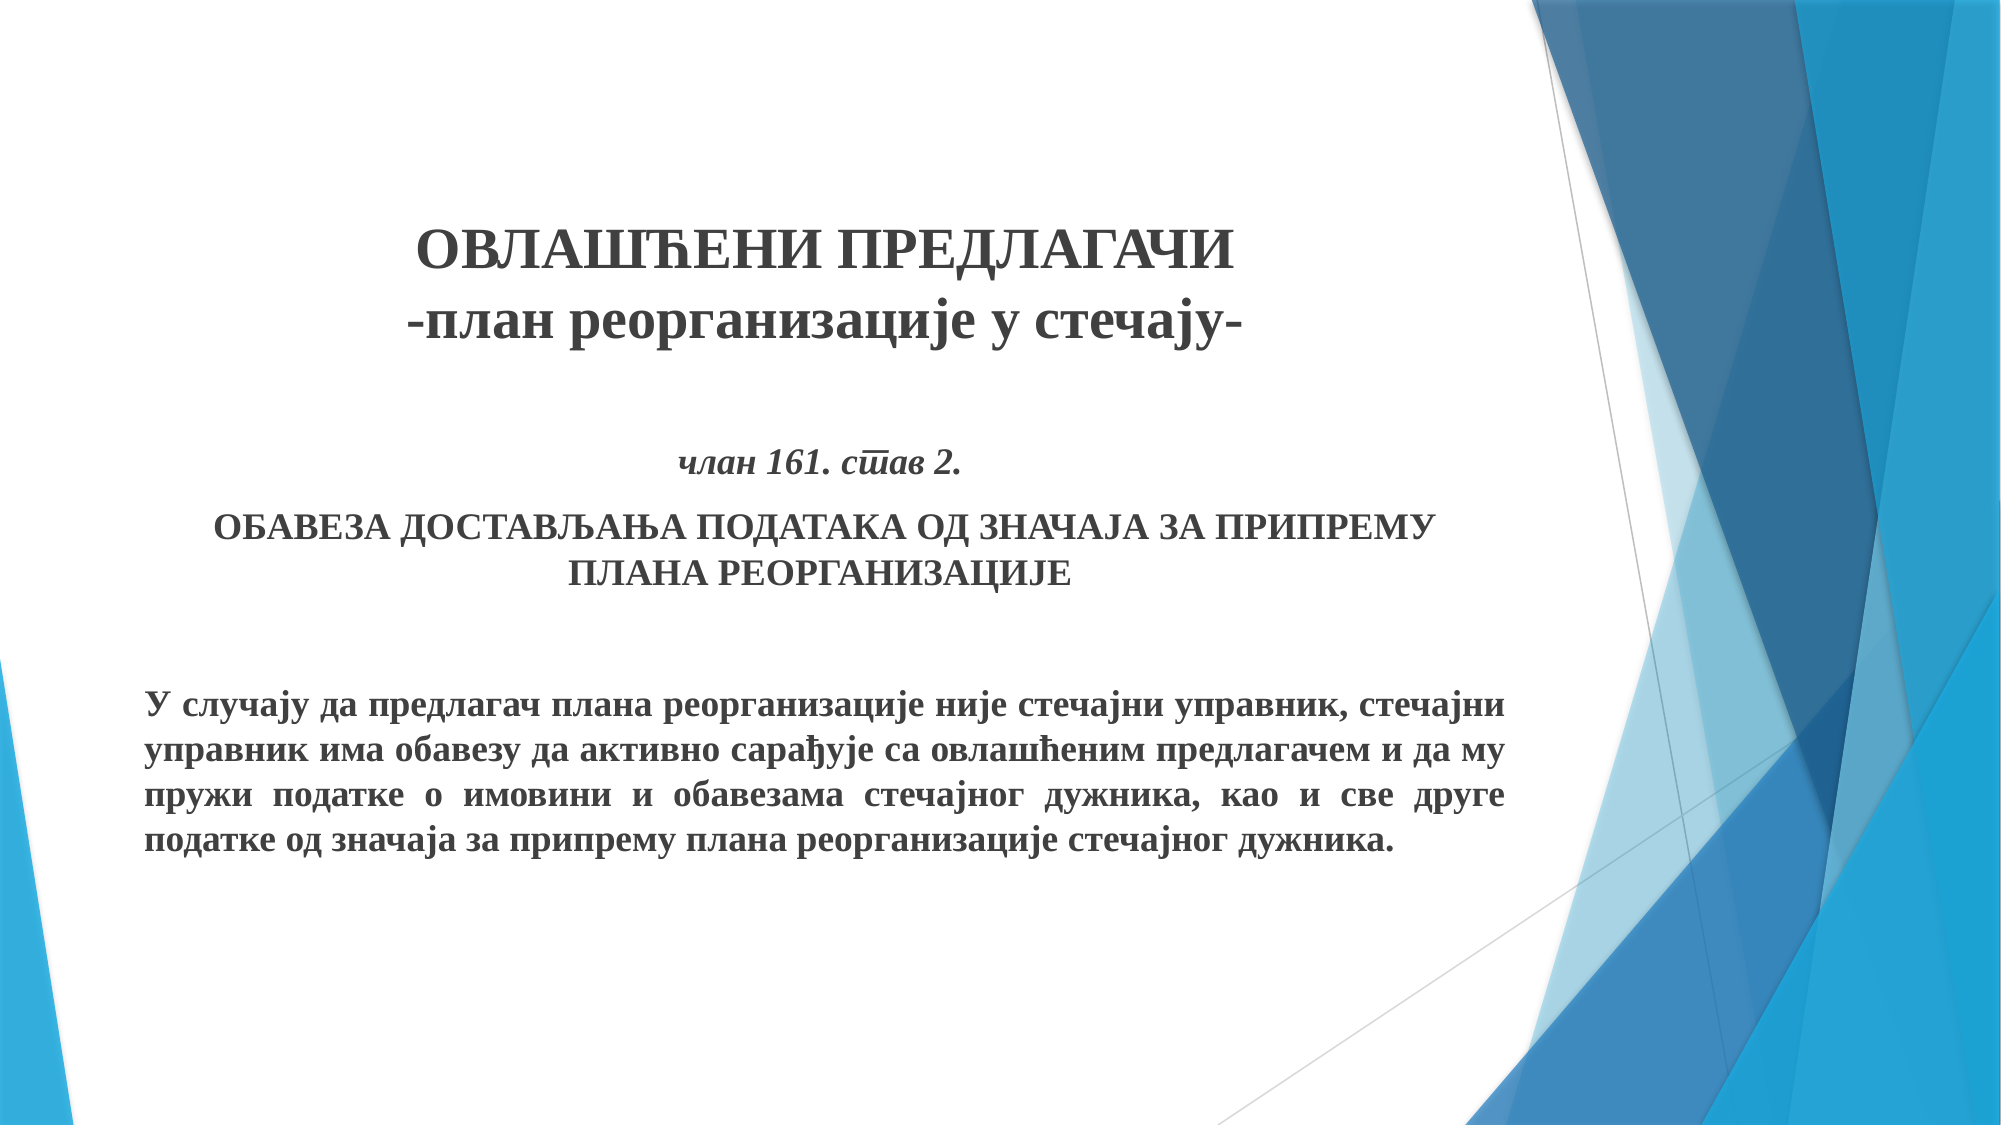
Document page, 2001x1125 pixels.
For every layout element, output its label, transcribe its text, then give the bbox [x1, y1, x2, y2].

list ОВЛАШЋЕНИ ПРЕДЛАГАЧИ -план реорганизације у стечају- члан 161. став 2. ОБАВЕЗА ДОСТАВЉАЊА ПОДАТАКА ОД ЗНАЧАЈА ЗА ПРИПРЕМУ ПЛАНА РЕОРГАНИЗАЦИЈЕ У случају да предлагач плана реорганизације није стечајни управник, стечајни управник има обавезу да активно сарађује са овлашћеним предлагачем и да му пружи податке о имовини и обавезама стечајног дужника, као и све друге податке од значаја за припрему плана реорганизације стечајног дужника. [111, 202, 1522, 991]
